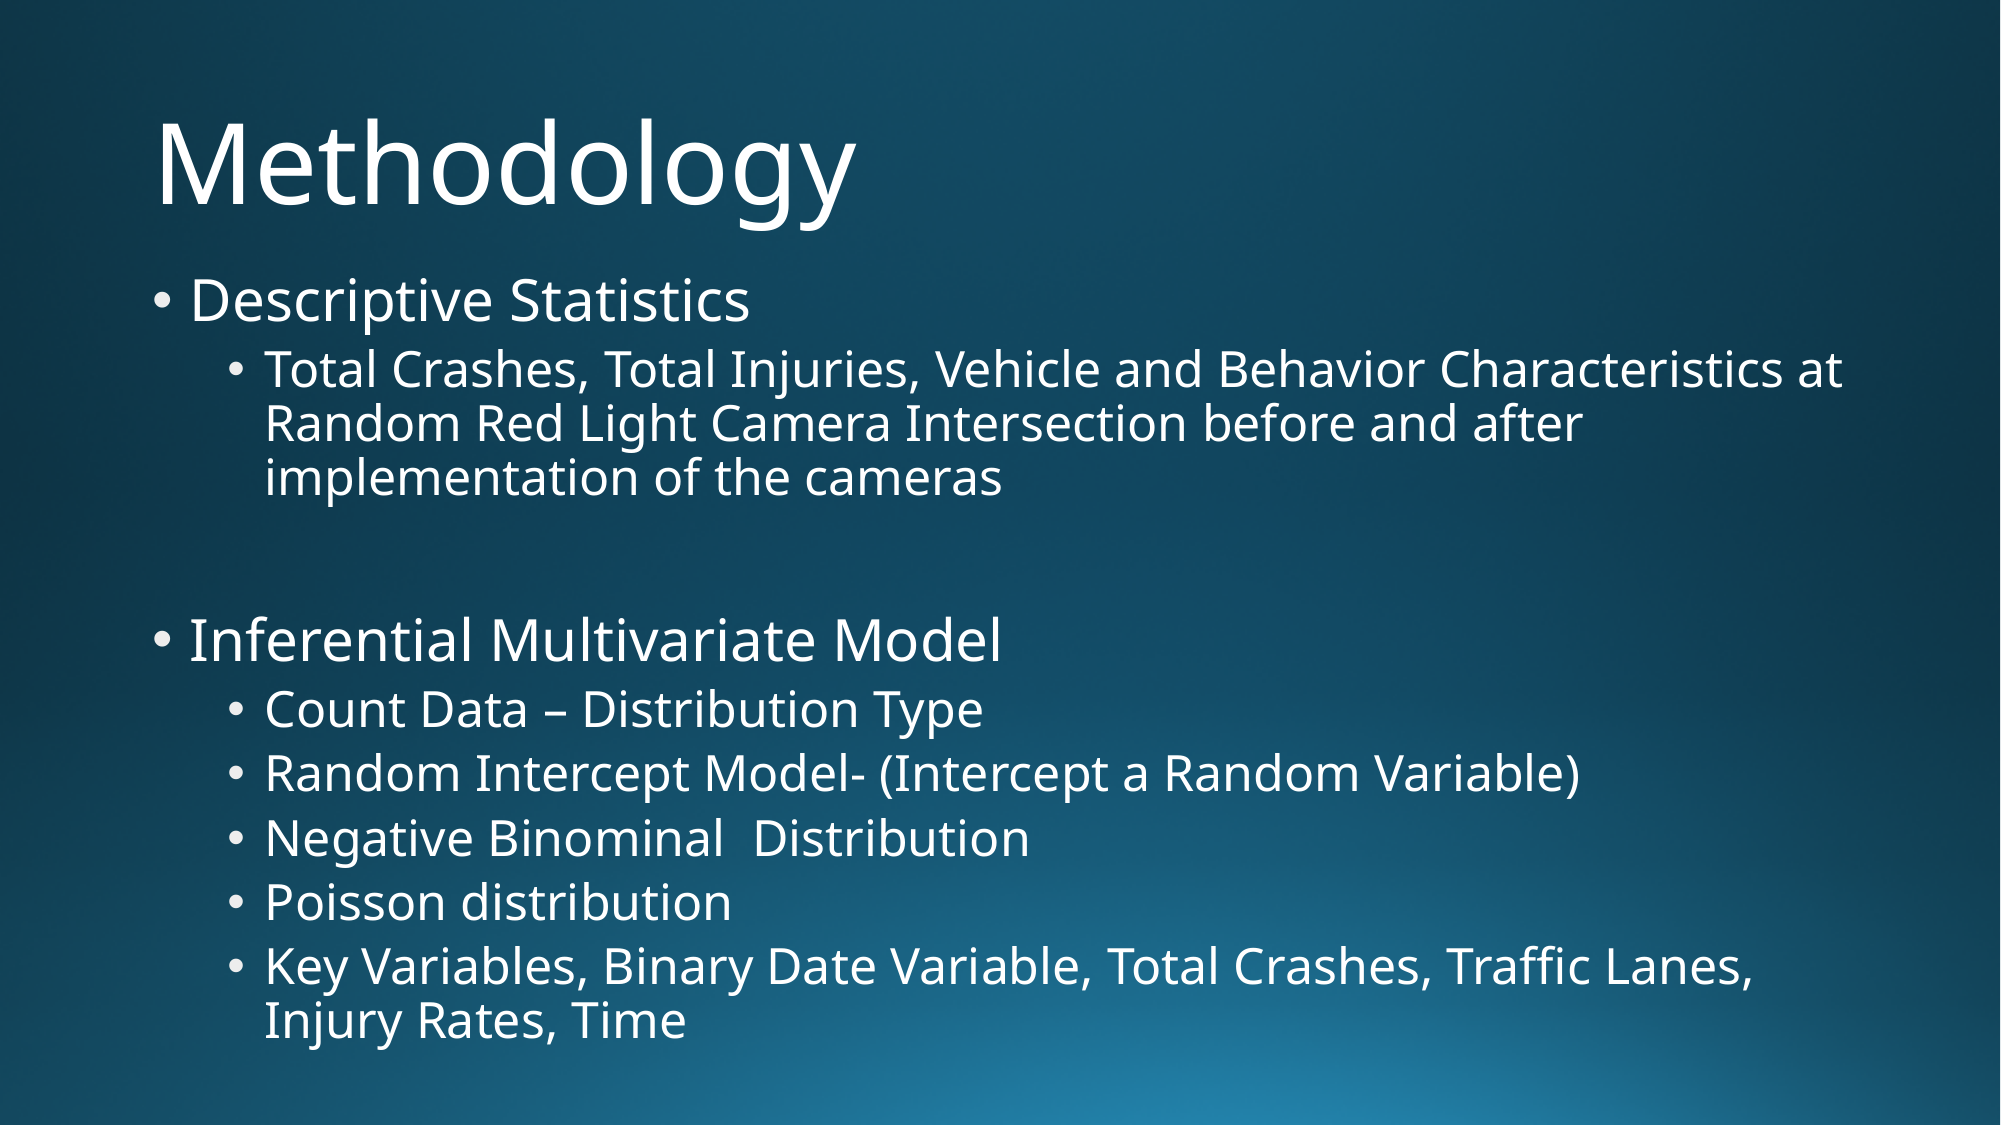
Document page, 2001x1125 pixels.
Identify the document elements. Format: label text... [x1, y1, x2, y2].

title Methodology [137, 59, 1863, 263]
list Descriptive Statistics Total Crashes, Total Injuries, Vehicle and Behavior Characteristics at Random Red Light Camera Intersection before and after implementation of the cameras Inferential Multivariate Model Count Data – Distribution Type Random Intercept Model- (Intercept a Random Variable) Negative Binominal Distribution Poisson distribution Key Variables, Binary Date Variable, Total Crashes, Traffic Lanes, Injury Rates, Time [137, 263, 1918, 978]
picture [0, 0, 2001, 1125]
